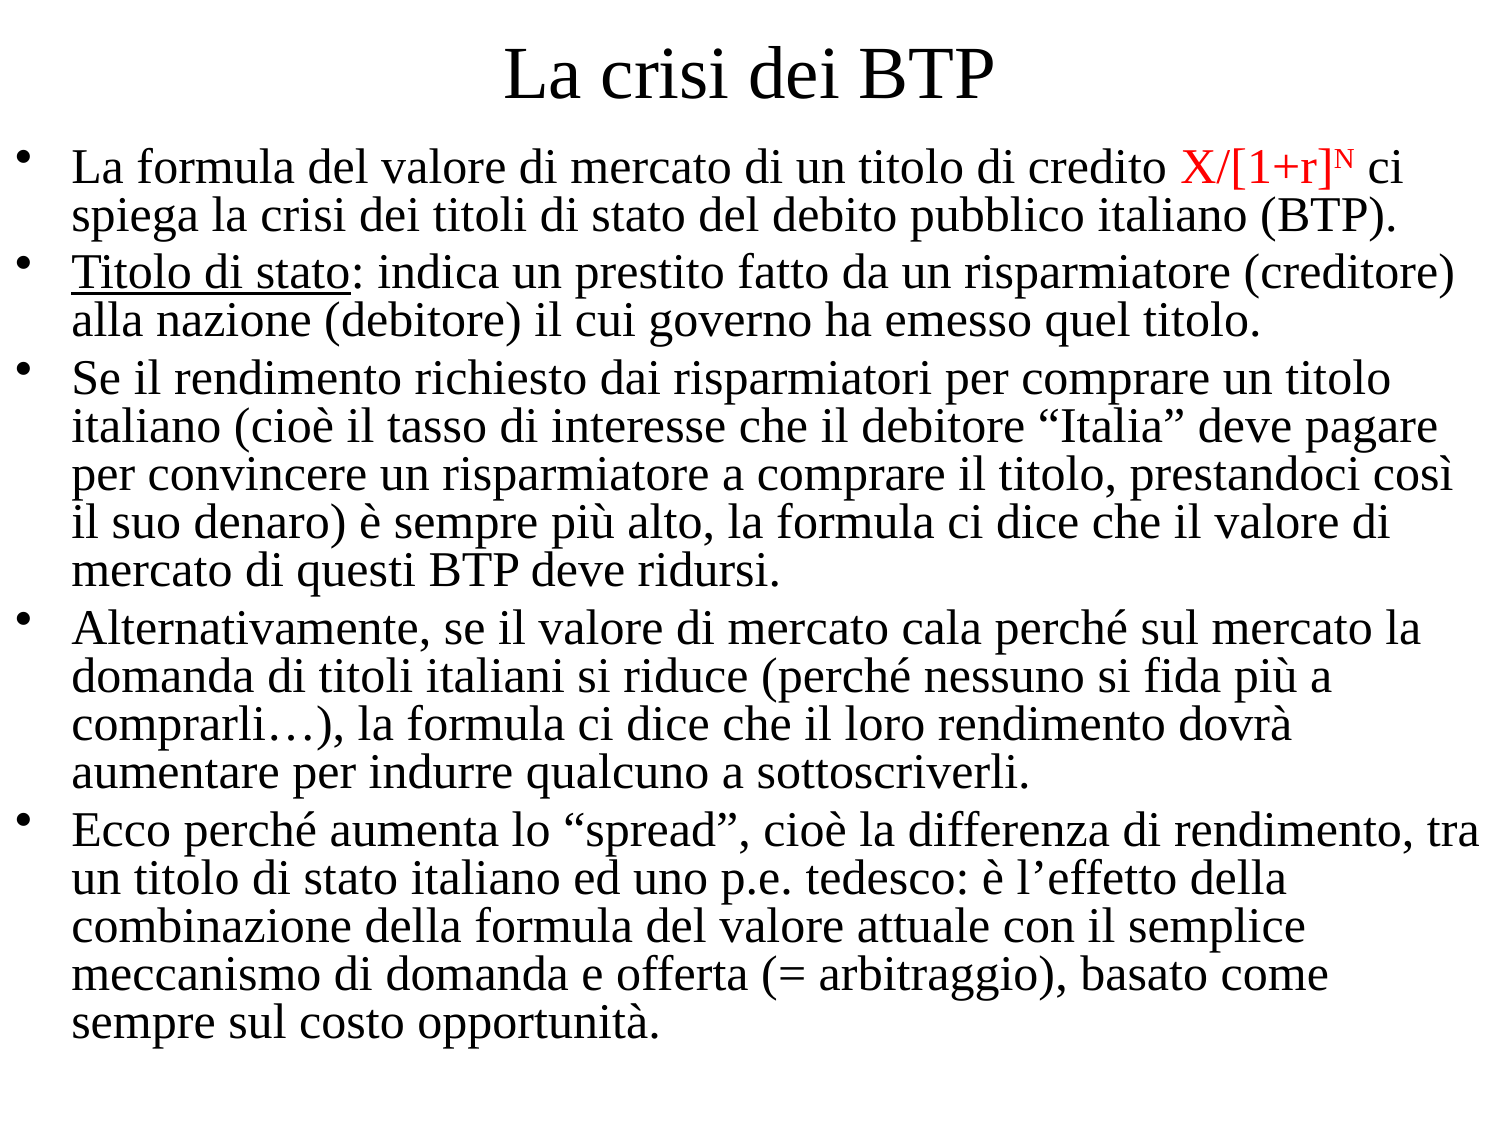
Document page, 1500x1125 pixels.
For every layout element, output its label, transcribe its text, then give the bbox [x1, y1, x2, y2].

list La formula del valore di mercato di un titolo di credito X/[1+r]N ci spiega la crisi dei titoli di stato del debito pubblico italiano (BTP). Titolo di stato: indica un prestito fatto da un risparmiatore (creditore) alla nazione (debitore) il cui governo ha emesso quel titolo. Se il rendimento richiesto dai risparmiatori per comprare un titolo italiano (cioè il tasso di interesse che il debitore “Italia” deve pagare per convincere un risparmiatore a comprare il titolo, prestandoci così il suo denaro) è sempre più alto, la formula ci dice che il valore di mercato di questi BTP deve ridursi. Alternativamente, se il valore di mercato cala perché sul mercato la domanda di titoli italiani si riduce (perché nessuno si fida più a comprarli…), la formula ci dice che il loro rendimento dovrà aumentare per indurre qualcuno a sottoscriverli. Ecco perché aumenta lo “spread”, cioè la differenza di rendimento, tra un titolo di stato italiano ed uno p.e. tedesco: è l’effetto della combinazione della formula del valore attuale con il semplice meccanismo di domanda e offerta (= arbitraggio), basato come sempre sul costo opportunità. [0, 137, 1500, 1071]
title La crisi dei BTP [112, 0, 1388, 137]
